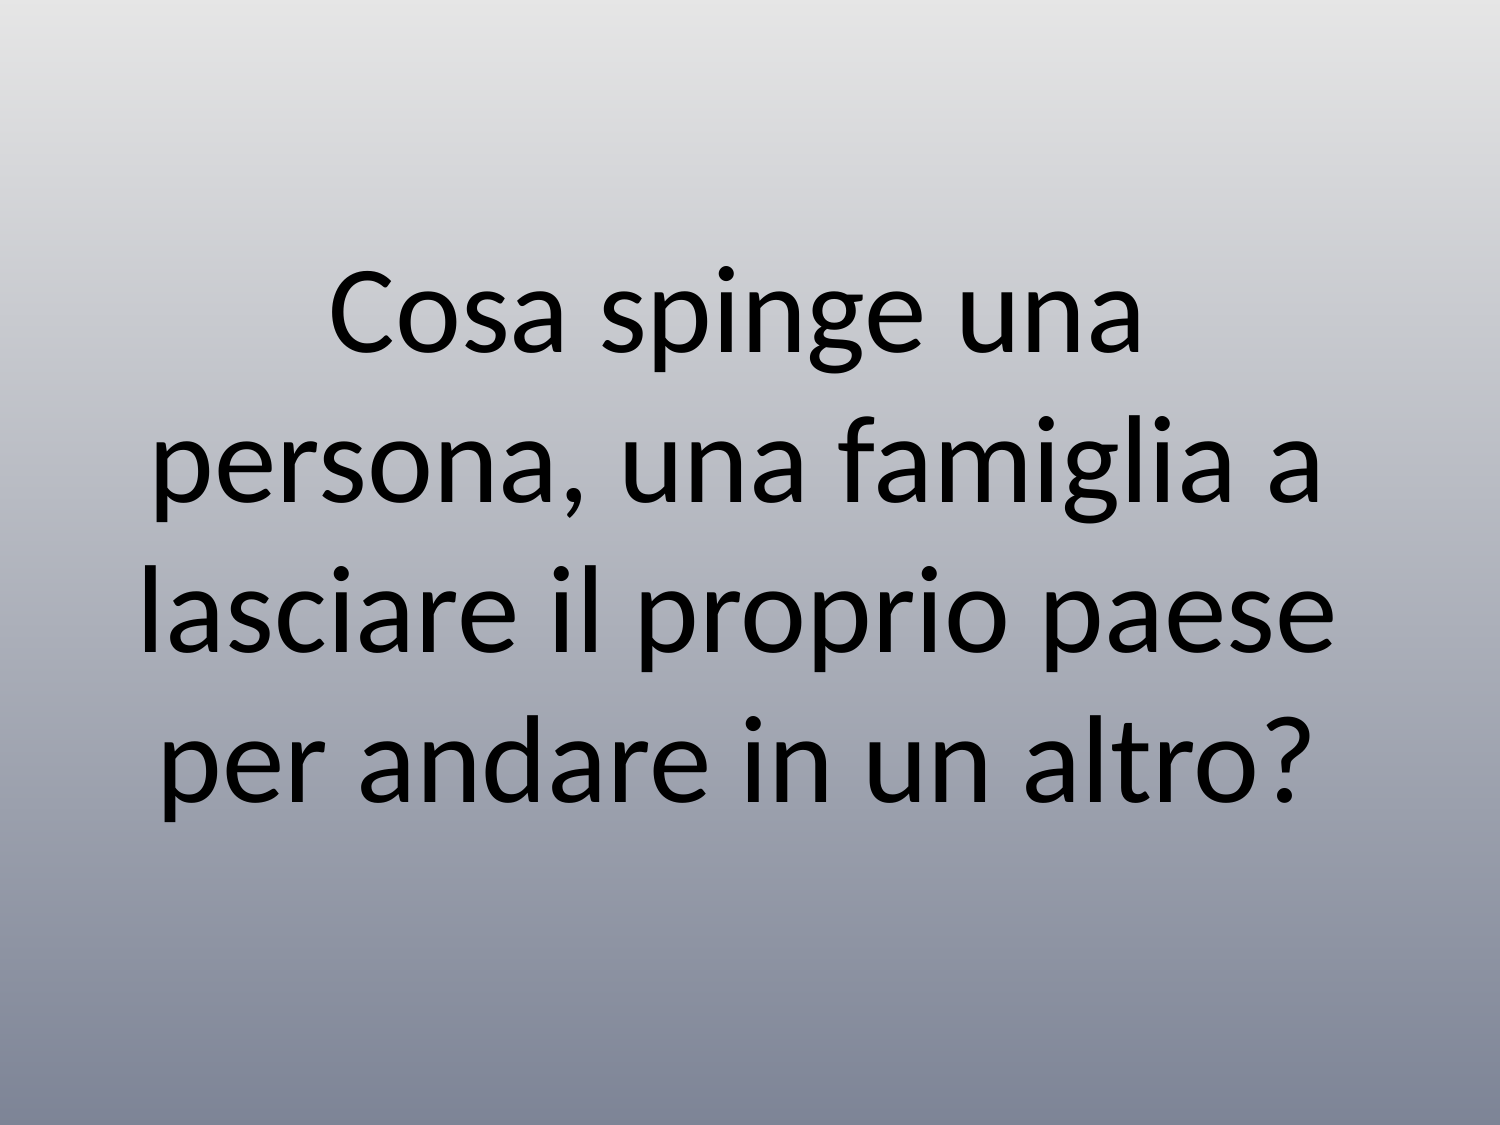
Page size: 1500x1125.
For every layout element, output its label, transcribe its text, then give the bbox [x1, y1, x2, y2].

title Cosa spinge una persona, una famiglia a lasciare il proprio paese per andare in un altro? [88, 101, 1388, 953]
